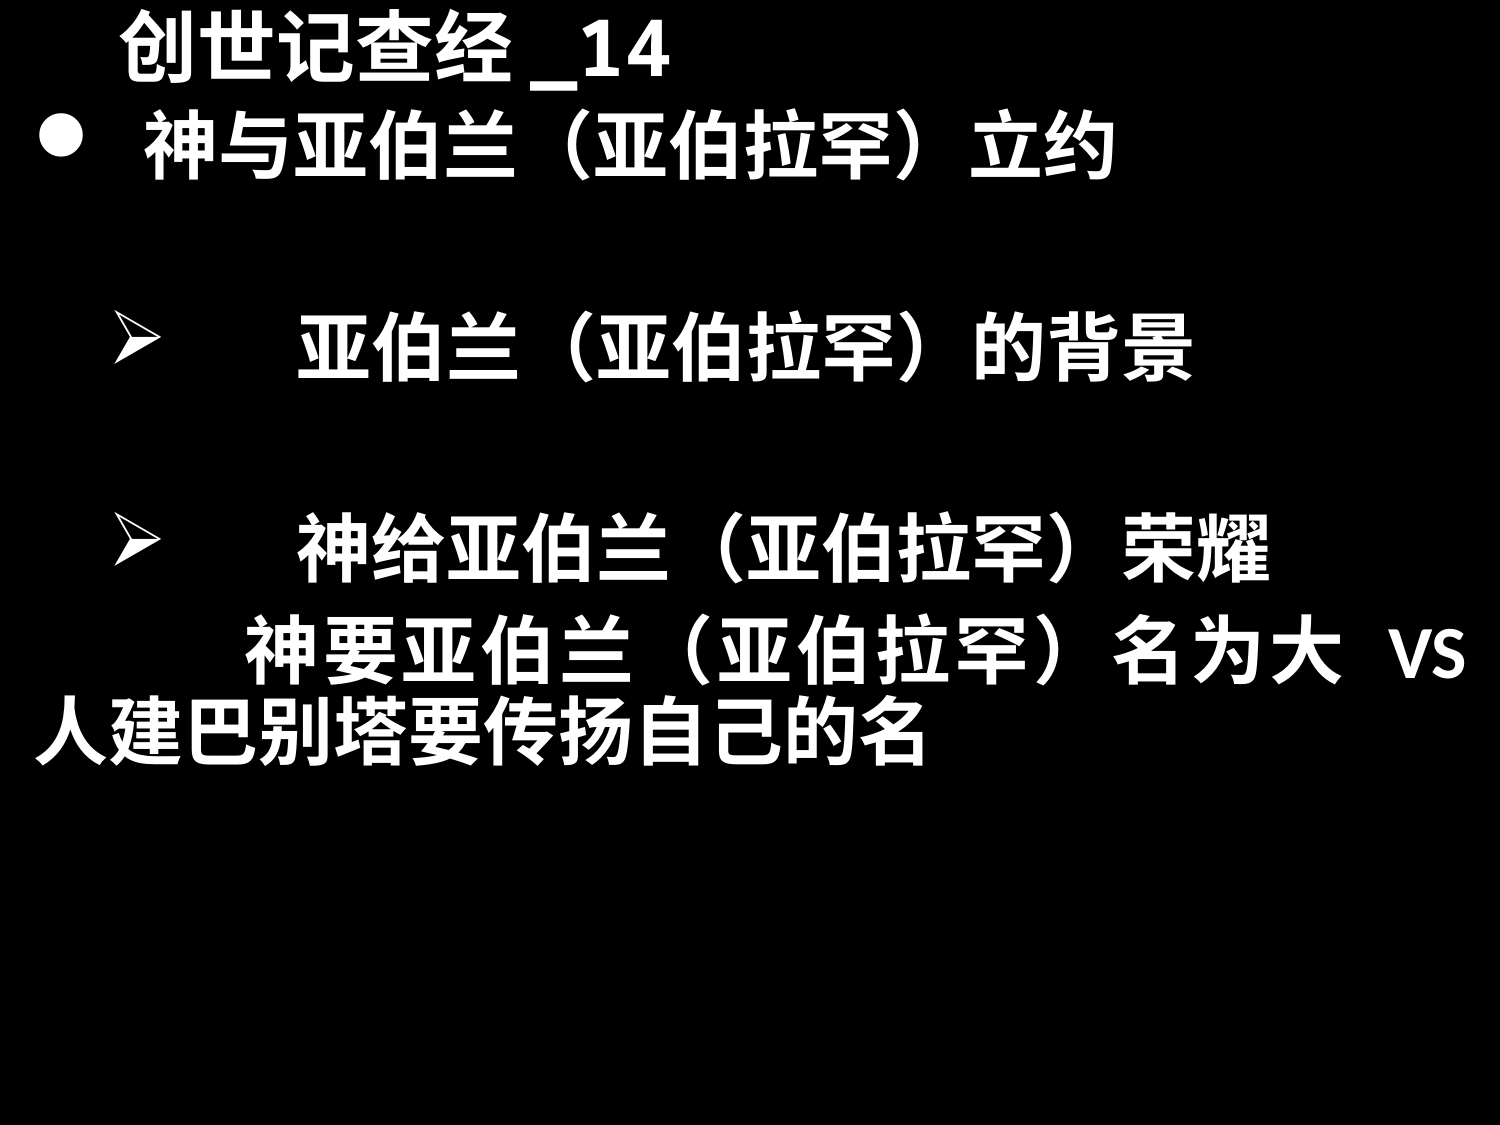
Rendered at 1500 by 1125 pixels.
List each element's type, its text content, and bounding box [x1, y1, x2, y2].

title 创世记查经_14 [104, 0, 1398, 100]
list 神与亚伯兰（亚伯拉罕）立约 亚伯兰（亚伯拉罕）的背景 神给亚伯兰（亚伯拉罕）荣耀 神要亚伯兰（亚伯拉罕）名为大 VS 人建巴别塔要传扬自己的名 [18, 100, 1483, 1106]
